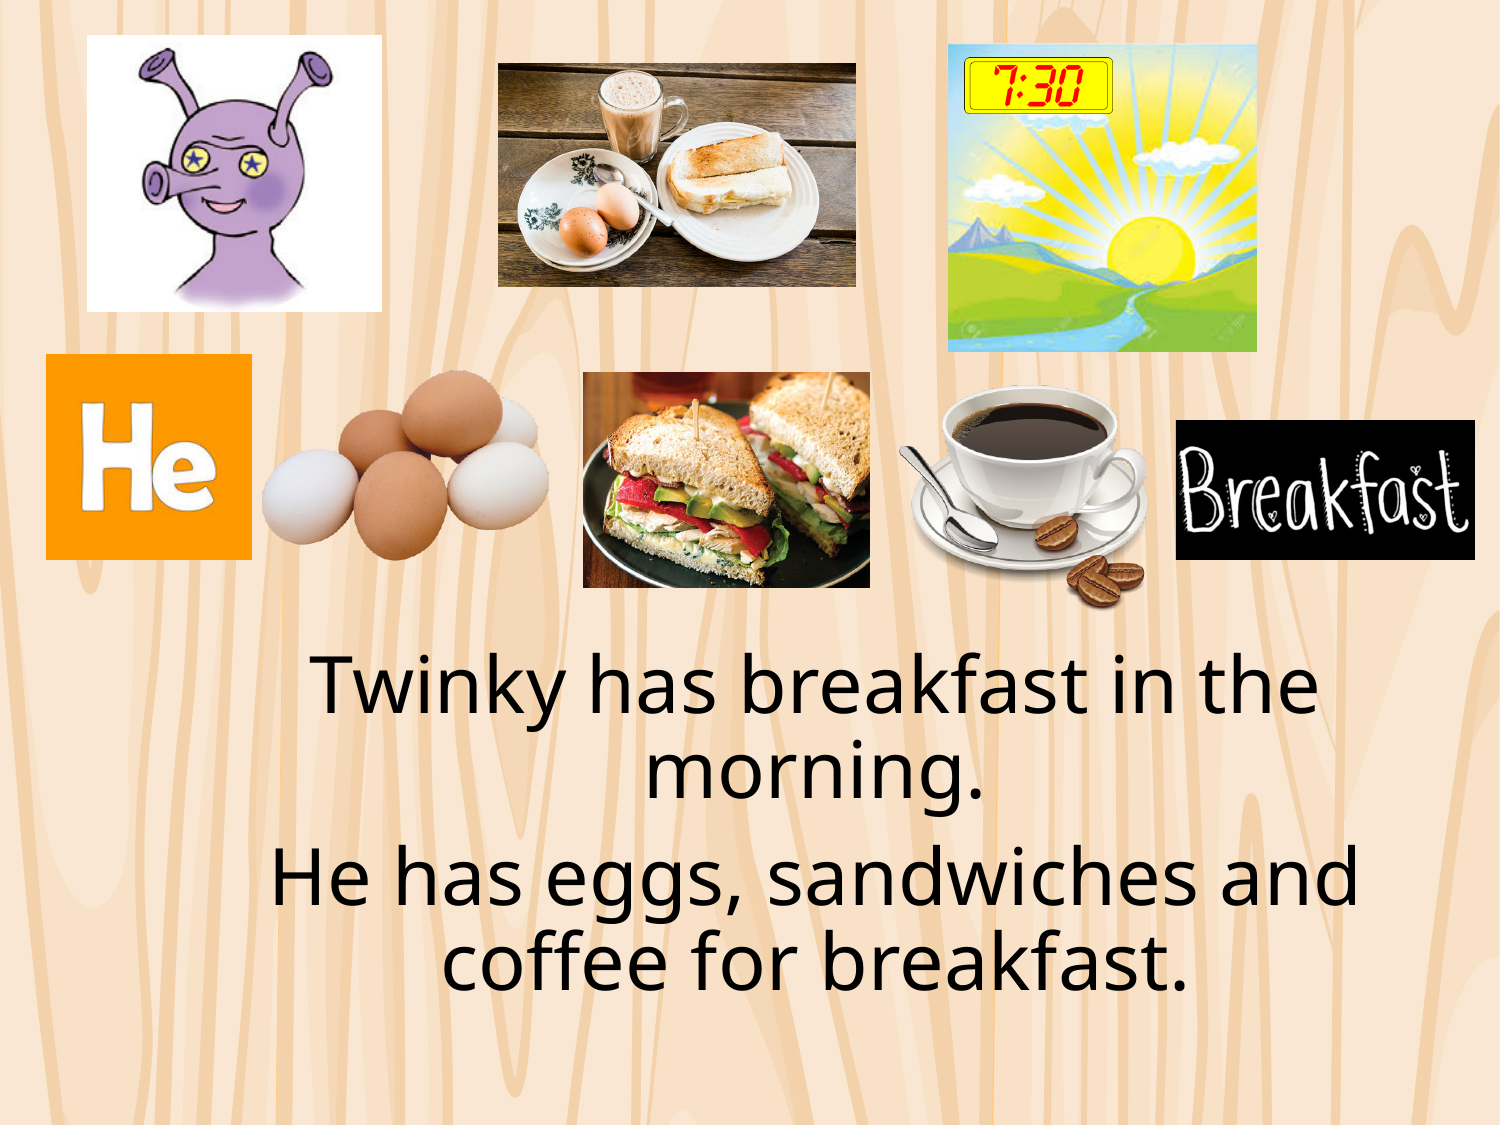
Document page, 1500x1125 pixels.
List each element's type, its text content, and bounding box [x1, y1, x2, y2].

subtitle Twinky has breakfast in the morning. He has eggs, sandwiches and coffee for breakfast. [224, 637, 1407, 1038]
picture [0, 0, 1500, 1125]
